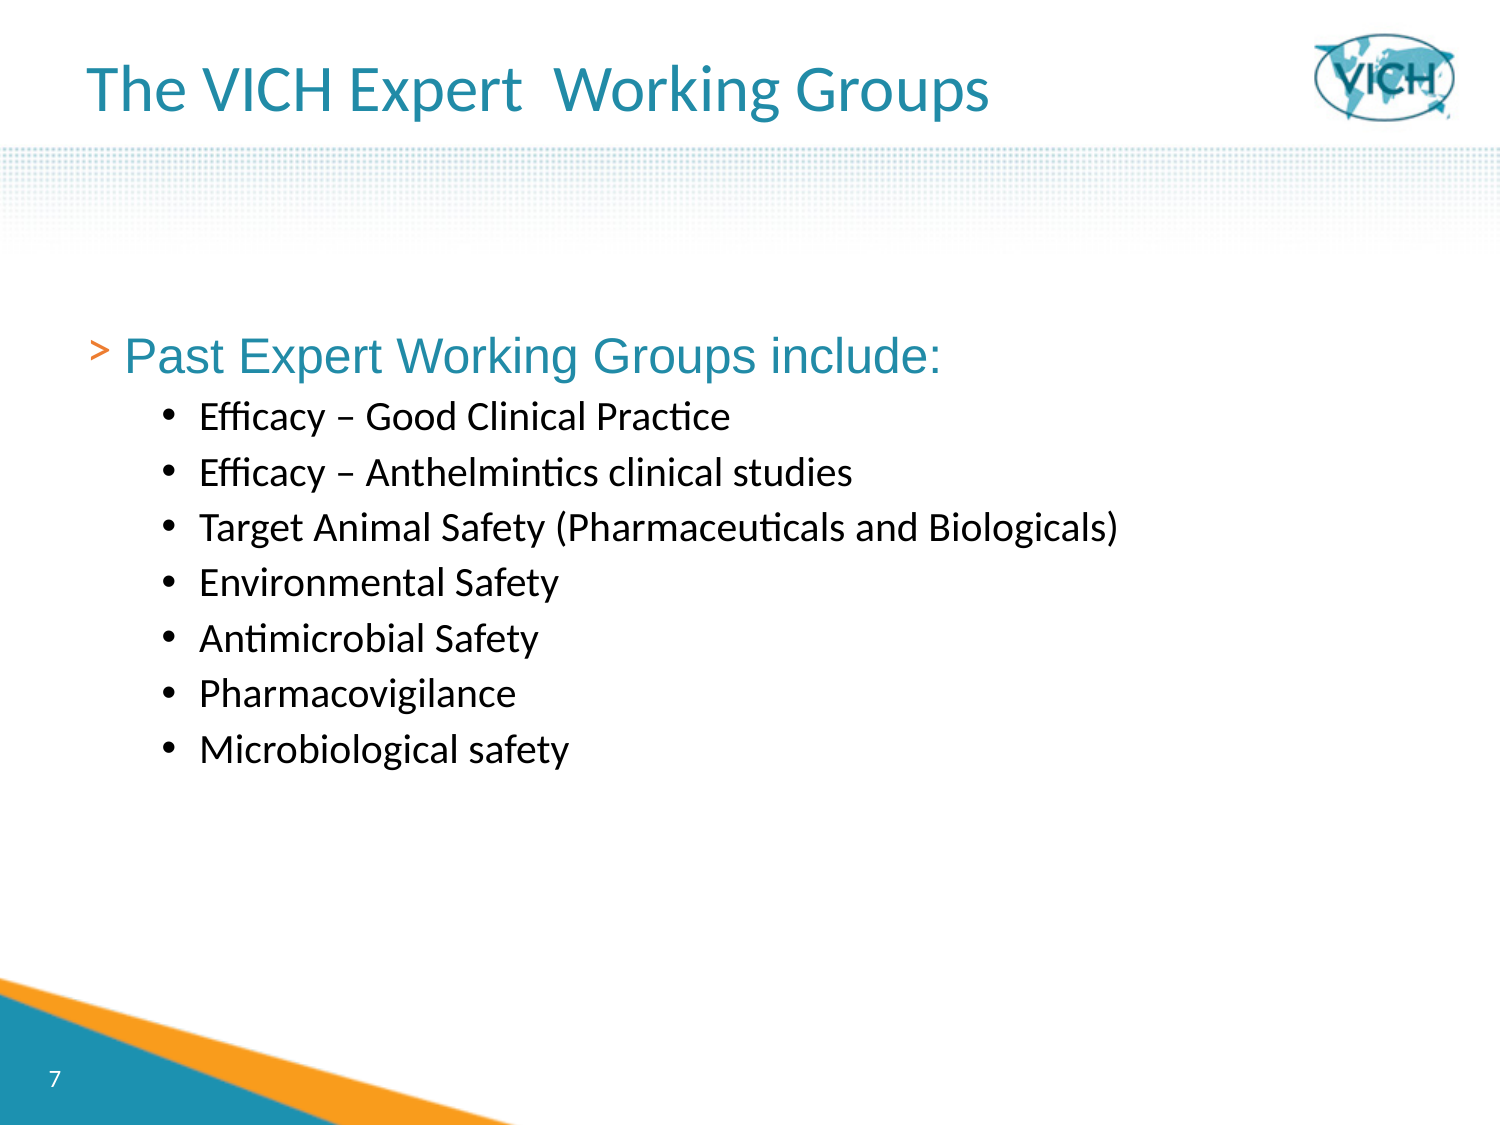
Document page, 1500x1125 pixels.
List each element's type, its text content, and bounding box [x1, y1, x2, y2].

picture [0, 0, 1500, 272]
list Past Expert Working Groups include: Efficacy – Good Clinical Practice Efficacy – Anthelmintics clinical studies Target Animal Safety (Pharmaceuticals and Biologicals) Environmental Safety Antimicrobial Safety Pharmacovigilance Microbiological safety [71, 322, 1422, 961]
title The VICH Expert Working Groups [71, 46, 1235, 132]
picture [0, 977, 523, 1125]
